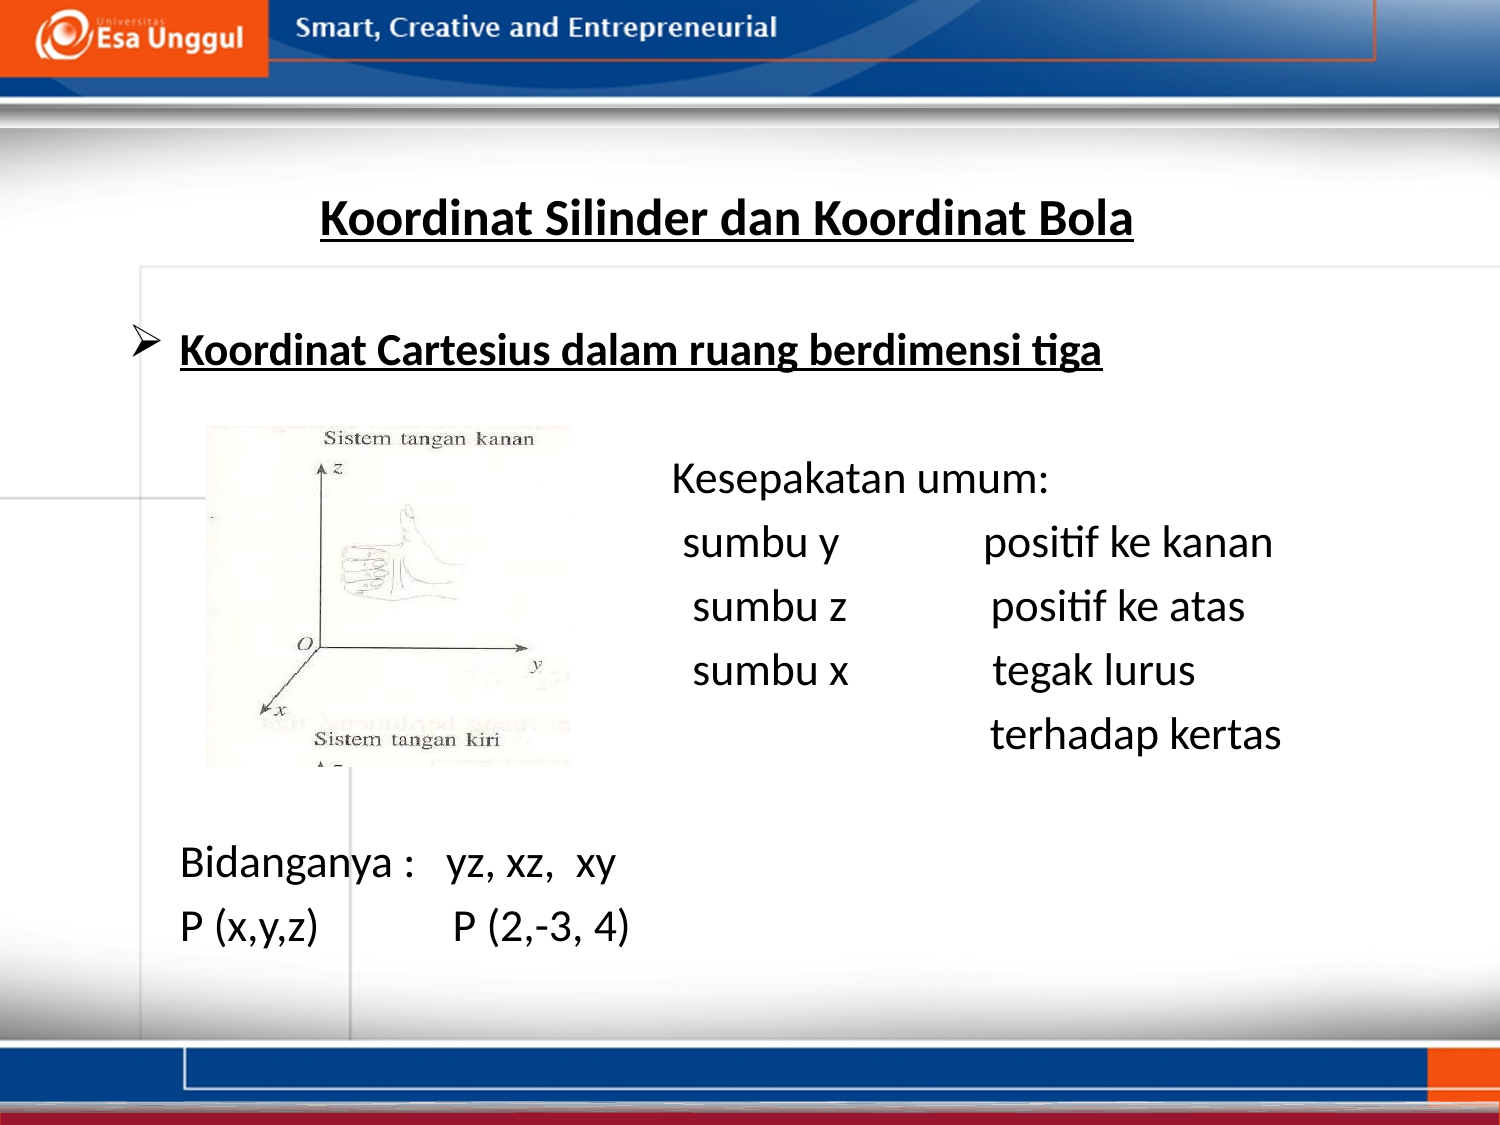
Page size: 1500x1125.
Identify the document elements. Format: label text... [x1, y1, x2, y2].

picture [0, 128, 1500, 1101]
text_box Koordinat Silinder dan Koordinat Bola Koordinat Cartesius dalam ruang berdimensi tiga Kesepakatan umum: sumbu y positif ke kanan sumbu z positif ke atas sumbu x tegak lurus terhadap kertas Bidanganya : yz, xz, xy P (x,y,z) P (2,-3, 4) [115, 176, 1340, 1010]
text_box [0, 1113, 1500, 1125]
picture [0, 0, 1500, 109]
